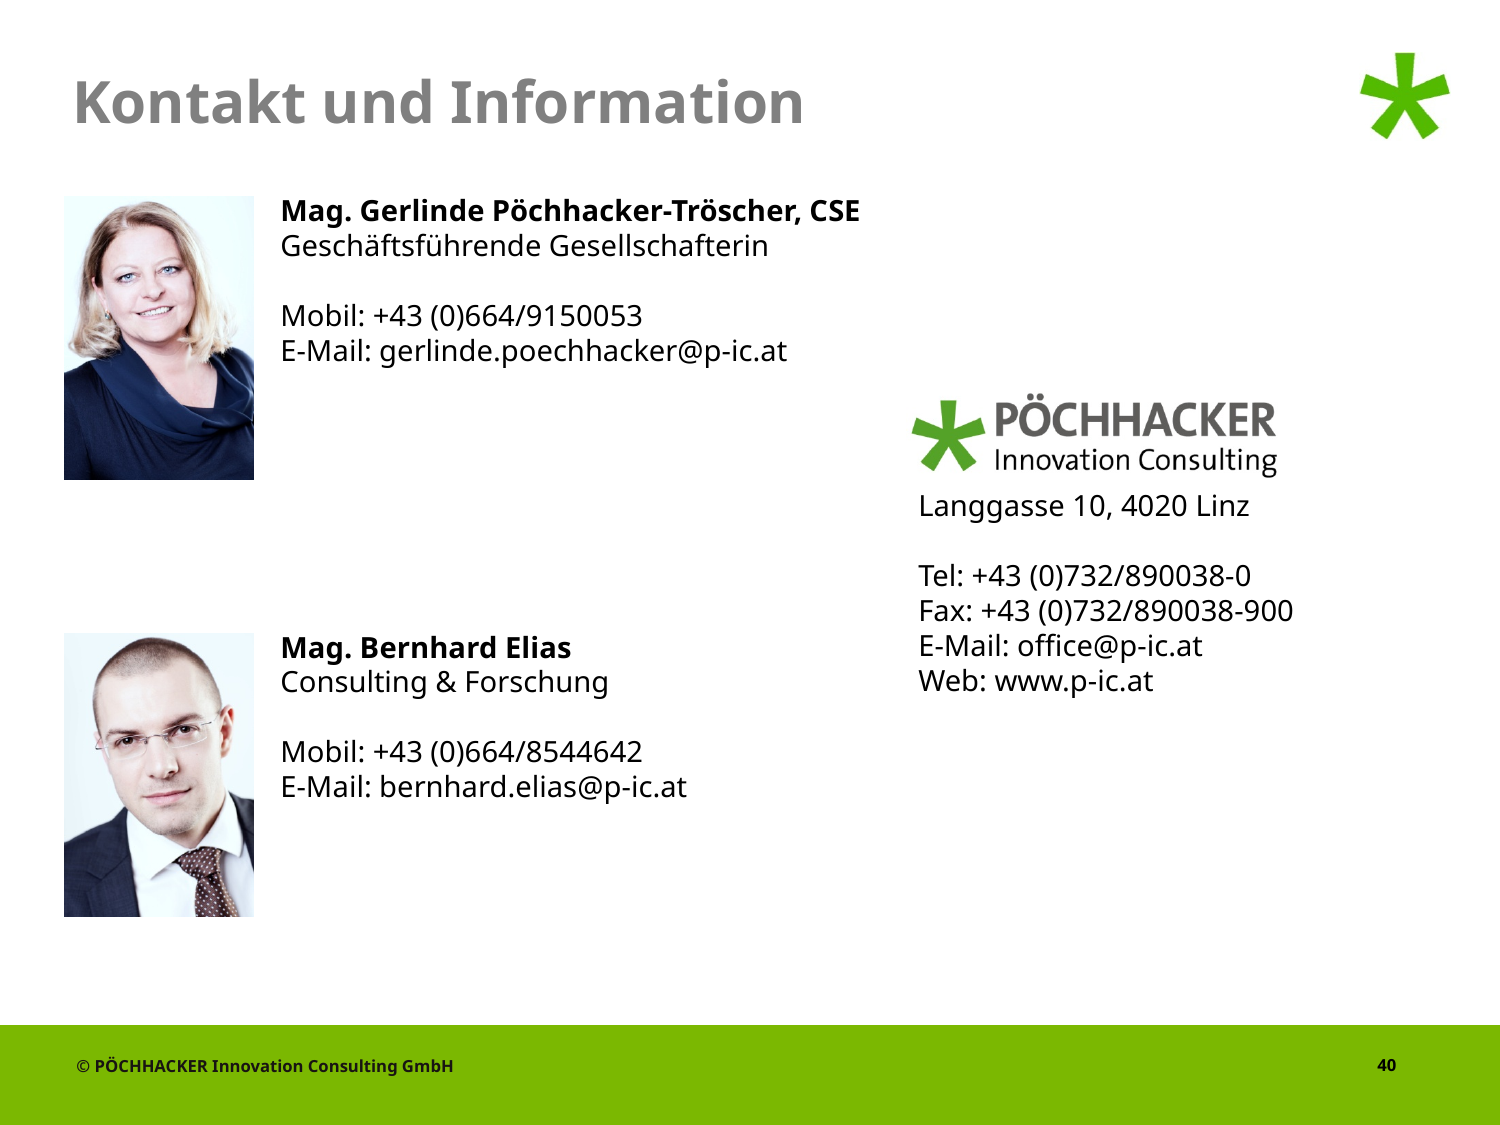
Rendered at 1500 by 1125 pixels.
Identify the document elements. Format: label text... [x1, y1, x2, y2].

picture [64, 195, 255, 481]
picture [1359, 52, 1451, 141]
text_box Mag. Gerlinde Pöchhacker-Tröscher, CSE Geschäftsführende Gesellschafterin Mobil: +43 (0)664/9150053 E-Mail: gerlinde.poechhacker@p-ic.at [265, 184, 951, 375]
text_box Langgasse 10, 4020 Linz Tel: +43 (0)732/890038-0 Fax: +43 (0)732/890038-900 E-Mail: office@p-ic.at Web: www.p-ic.at [903, 479, 1436, 669]
text_box Mag. Bernhard Elias Consulting & Forschung Mobil: +43 (0)664/8544642 E-Mail: bernhard.elias@p-ic.at [265, 621, 904, 951]
picture [64, 632, 255, 917]
title Kontakt und Information [56, 61, 1344, 138]
picture [906, 385, 1282, 486]
